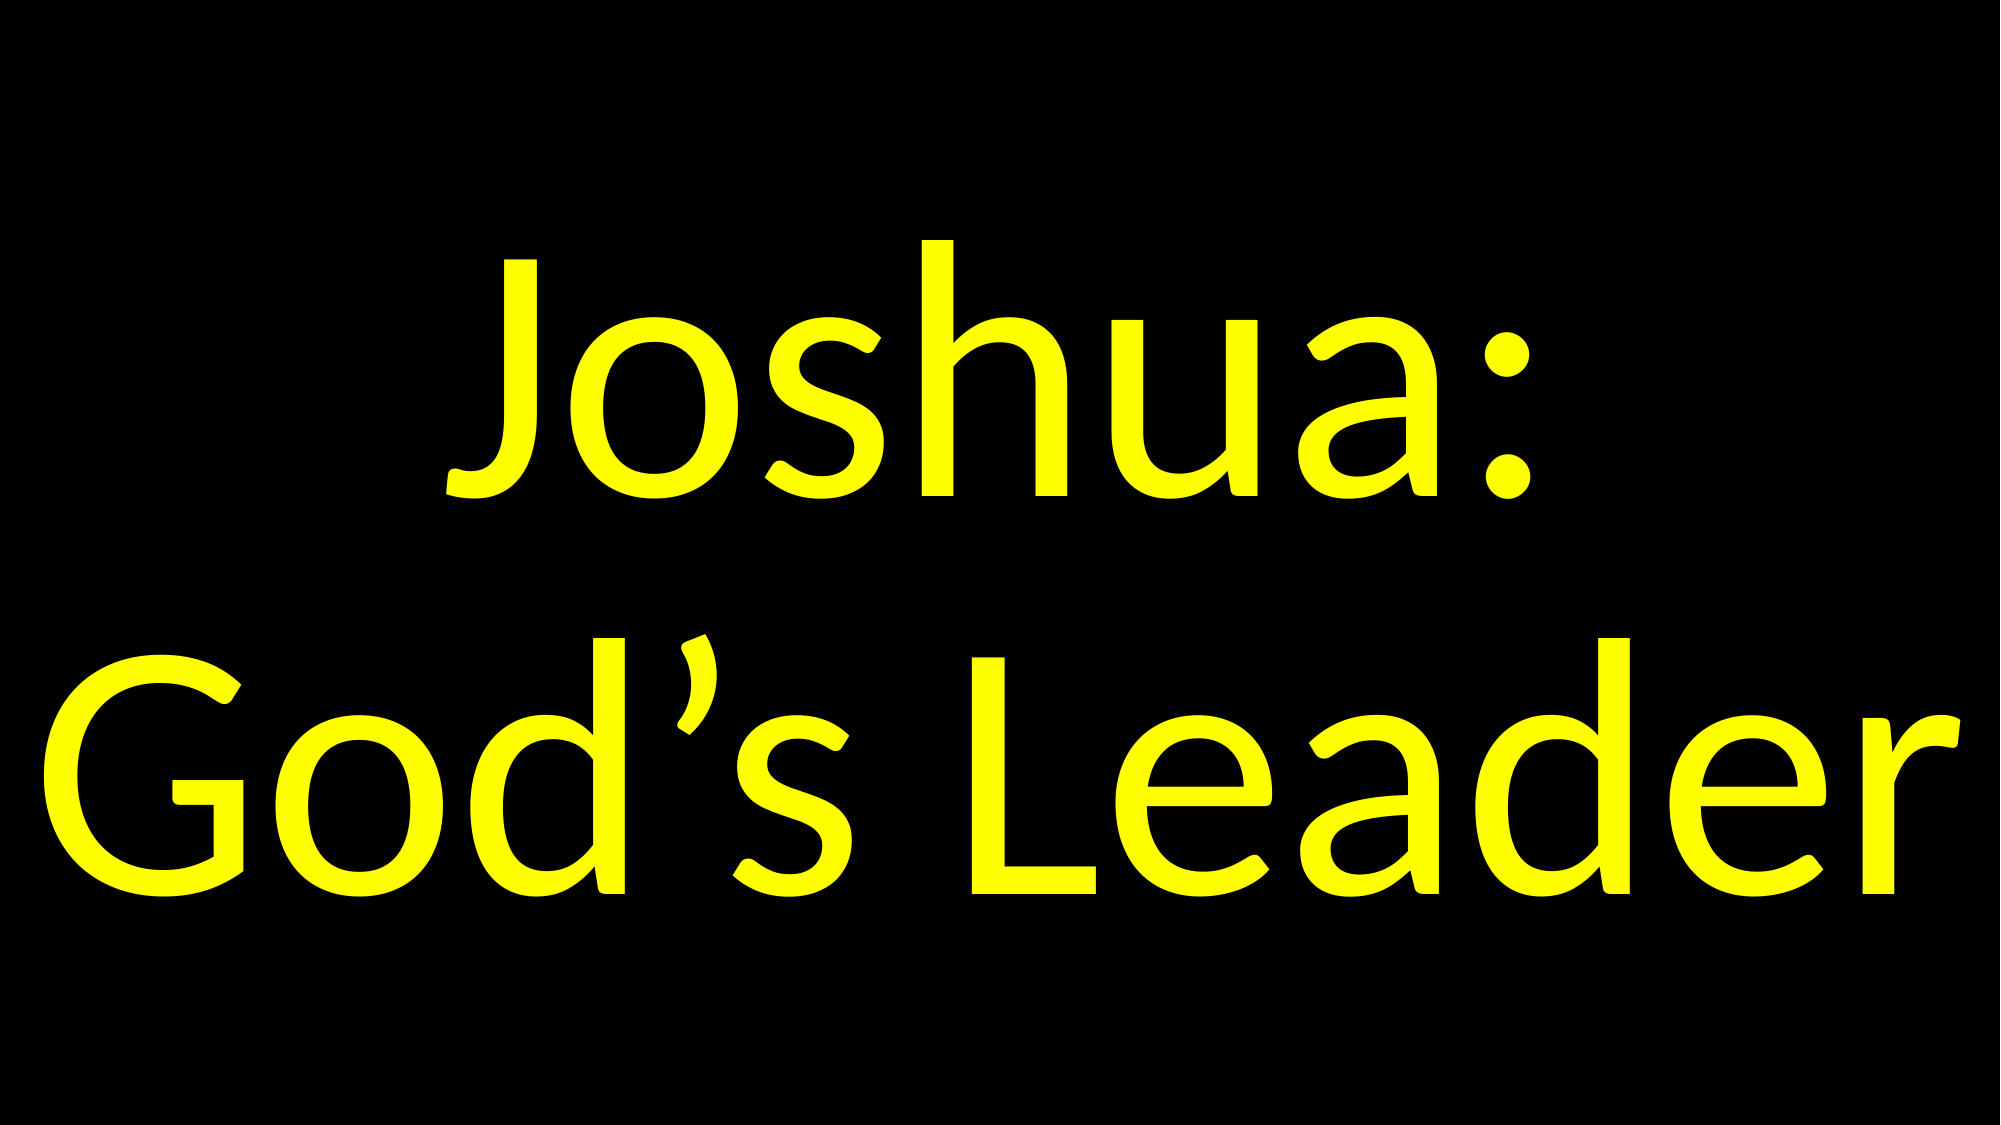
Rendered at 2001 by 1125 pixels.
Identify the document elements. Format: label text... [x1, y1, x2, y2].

subtitle Joshua: God’s Leader [0, 0, 2000, 1125]
